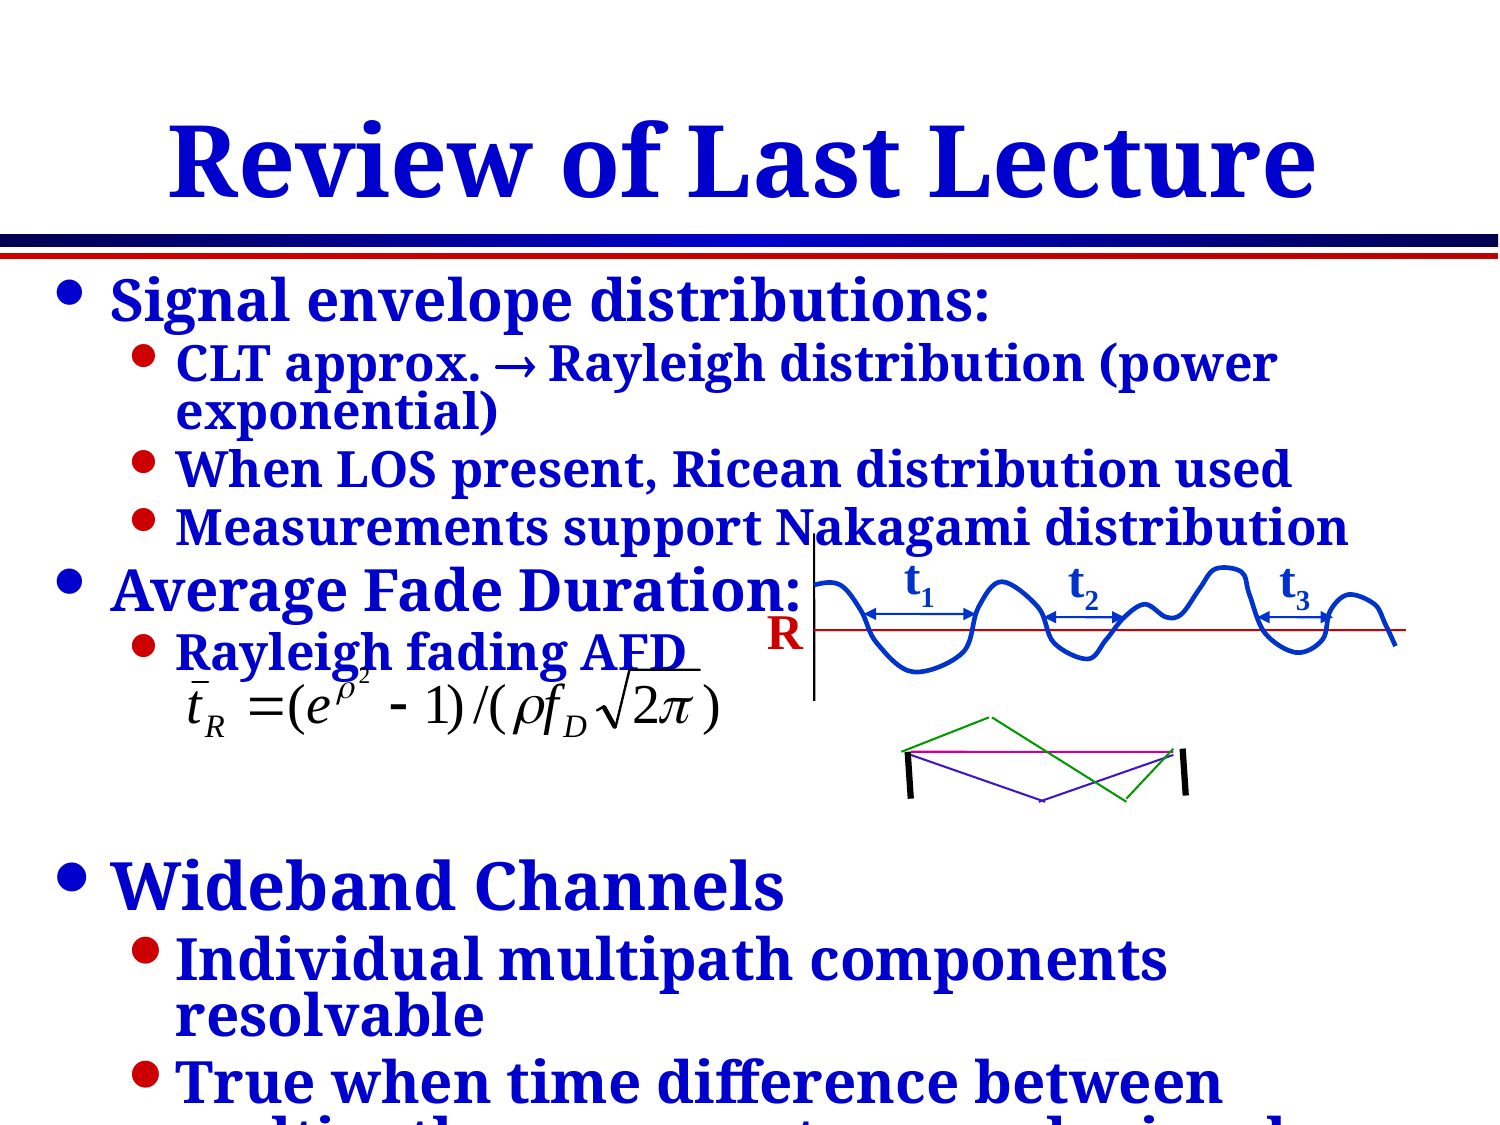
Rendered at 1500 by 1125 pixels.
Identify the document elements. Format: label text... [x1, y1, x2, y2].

title Review of Last Lecture [99, 37, 1388, 225]
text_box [756, 533, 1407, 702]
list Signal envelope distributions: CLT approx.  Rayleigh distribution (power exponential) When LOS present, Ricean distribution used Measurements support Nakagami distribution Average Fade Duration: Rayleigh fading AFD Wideband Channels Individual multipath components resolvable True when time difference between multipath components exceeds signal bandwidth [38, 269, 1427, 1074]
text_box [179, 652, 732, 747]
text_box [901, 717, 1186, 803]
